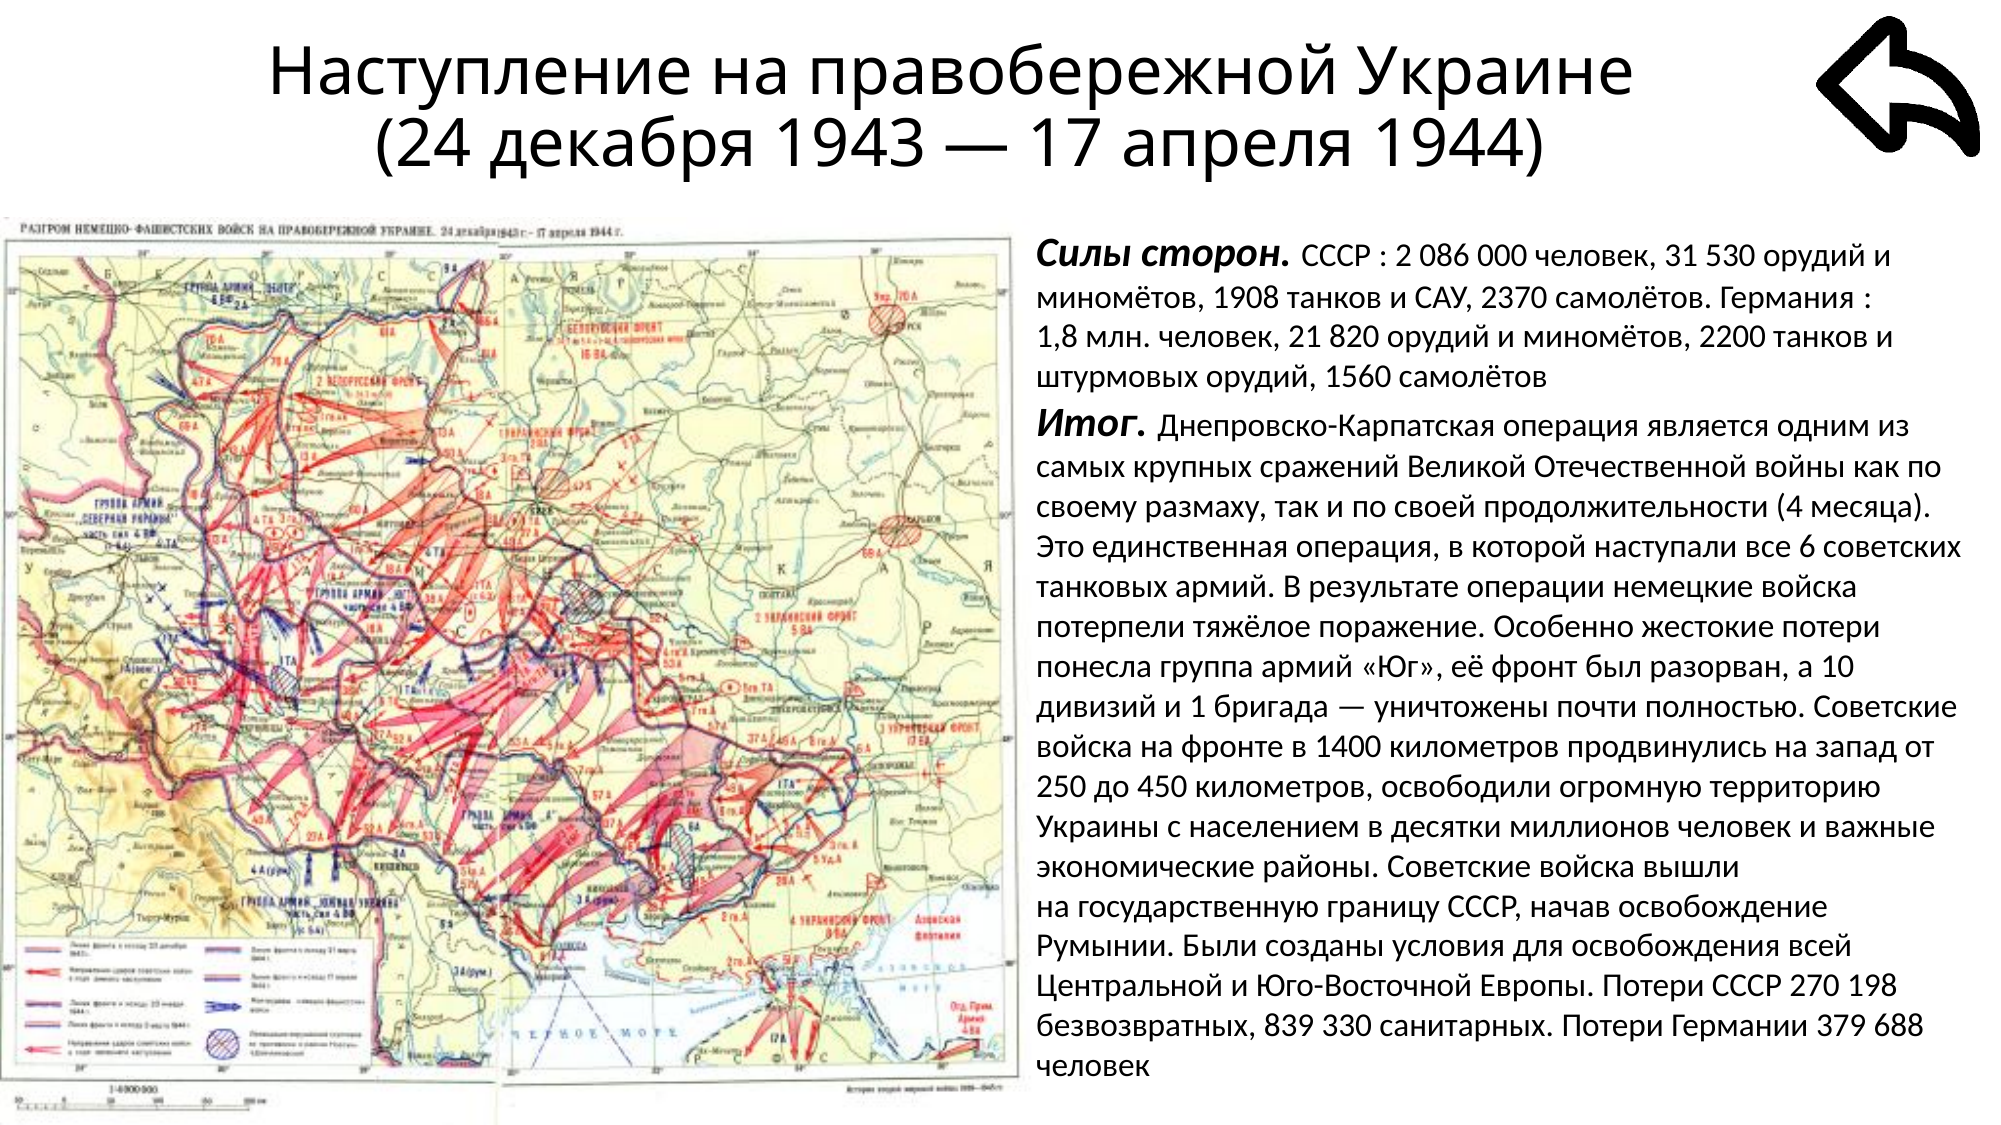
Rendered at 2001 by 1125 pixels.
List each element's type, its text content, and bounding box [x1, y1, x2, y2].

title Наступление на правобережной Украине (24 декабря 1943 — 17 апреля 1944) [98, 0, 1824, 217]
picture [1816, 16, 1980, 157]
text_box Силы сторон. СССР : 2 086 000 человек, 31 530 орудий и миномётов, 1908 танков и САУ, 2370 самолётов. Германия : 1,8 млн. человек, 21 820 орудий и миномётов, 2200 танков и штурмовых орудий, 1560 самолётов Итог. Днепровско-Карпатская операция является одним из самых крупных сражений Великой Отечественной войны как по своему размаху, так и по своей продолжительности (4 месяца). Это единственная операция, в которой наступали все 6 советских танковых армий. В результате операции немецкие войска потерпели тяжёлое поражение. Особенно жестокие потери понесла группа армий «Юг», её фронт был разорван, а 10 дивизий и 1 бригада — уничтожены почти полностью. Советские войска на фронте в 1400 километров продвинулись на запад от 250 до 450 километров, освободили огромную территорию Украины с населением в десятки миллионов человек и важные экономические районы. Советские войска вышли на государственную границу СССР, начав освобождение Румынии. Были созданы условия для освобождения всей Центральной и Юго-Восточной Европы. Потери СССР 270 198 безвозвратных, 839 330 санитарных. Потери Германии 379 688 человек [1033, 217, 1990, 1125]
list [0, 217, 1033, 1125]
